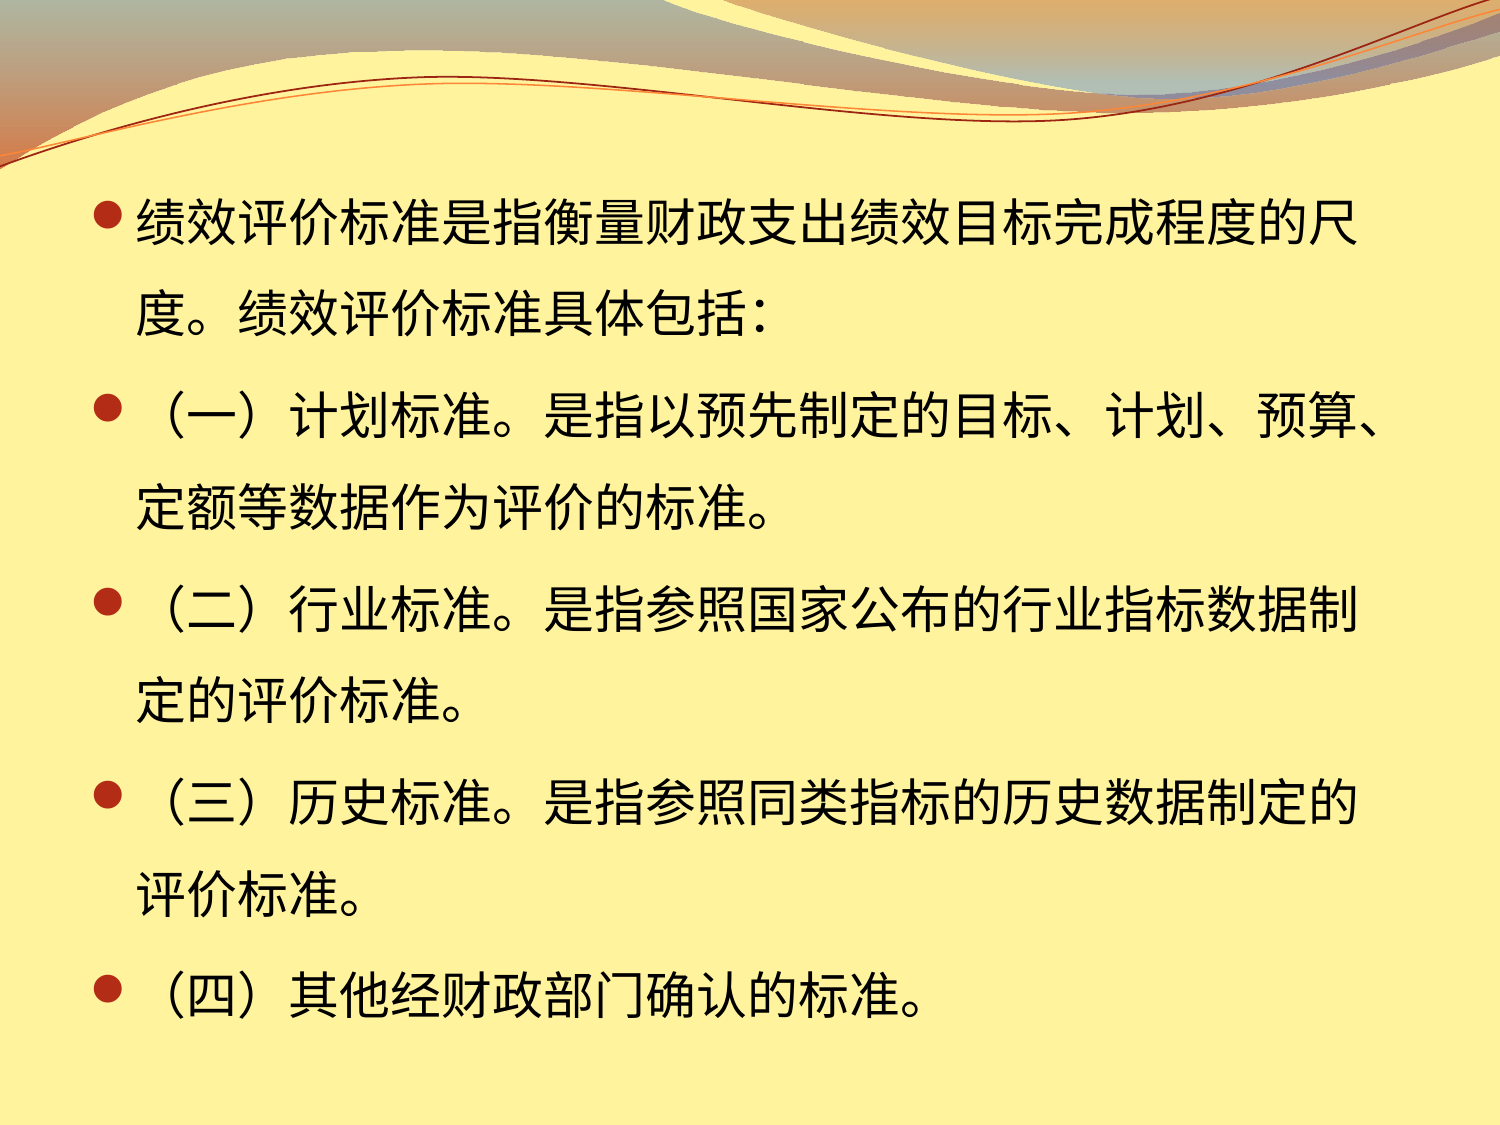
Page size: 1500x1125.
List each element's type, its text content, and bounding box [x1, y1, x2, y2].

list 绩效评价标准是指衡量财政支出绩效目标完成程度的尺度。绩效评价标准具体包括： （一）计划标准。是指以预先制定的目标、计划、预算、定额等数据作为评价的标准。 （二）行业标准。是指参照国家公布的行业指标数据制定的评价标准。 （三）历史标准。是指参照同类指标的历史数据制定的评价标准。 （四）其他经财政部门确认的标准。 [75, 152, 1425, 1038]
